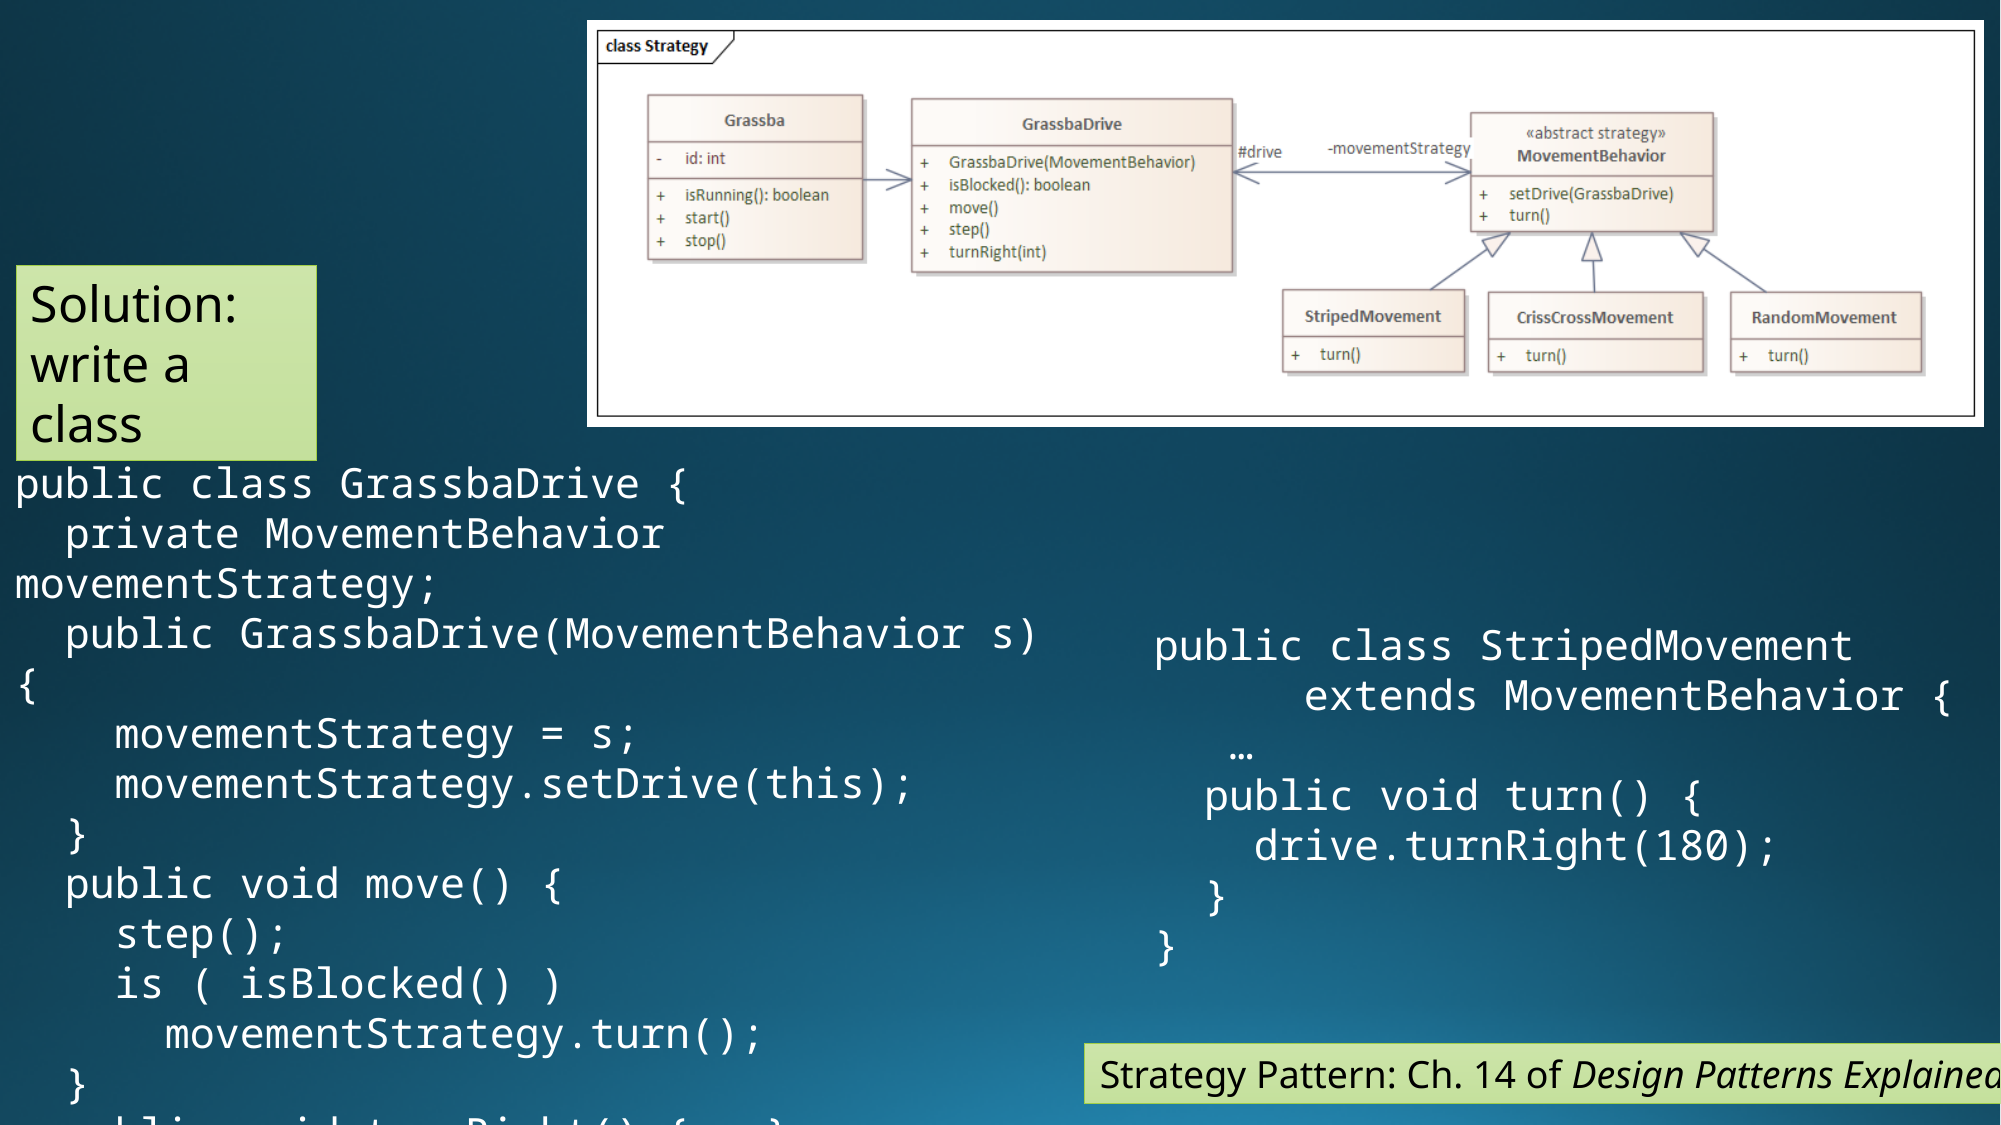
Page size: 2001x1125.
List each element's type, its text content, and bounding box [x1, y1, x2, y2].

picture [0, 0, 2001, 1125]
text_box public class StripedMovement extends MovementBehavior { … public void turn() { drive.turnRight(180); } } [1139, 610, 2000, 1004]
text_box Strategy Pattern: Ch. 14 of Design Patterns Explained [1084, 1043, 2000, 1104]
text_box Solution: write a class [16, 265, 317, 461]
text_box public class GrassbaDrive { private MovementBehavior movementStrategy; public GrassbaDrive(MovementBehavior s) { movementStrategy = s; movementStrategy.setDrive(this); } public void move() { step(); is ( isBlocked() ) movementStrategy.turn(); } public void turnRight() { … } … } [0, 449, 1101, 1085]
